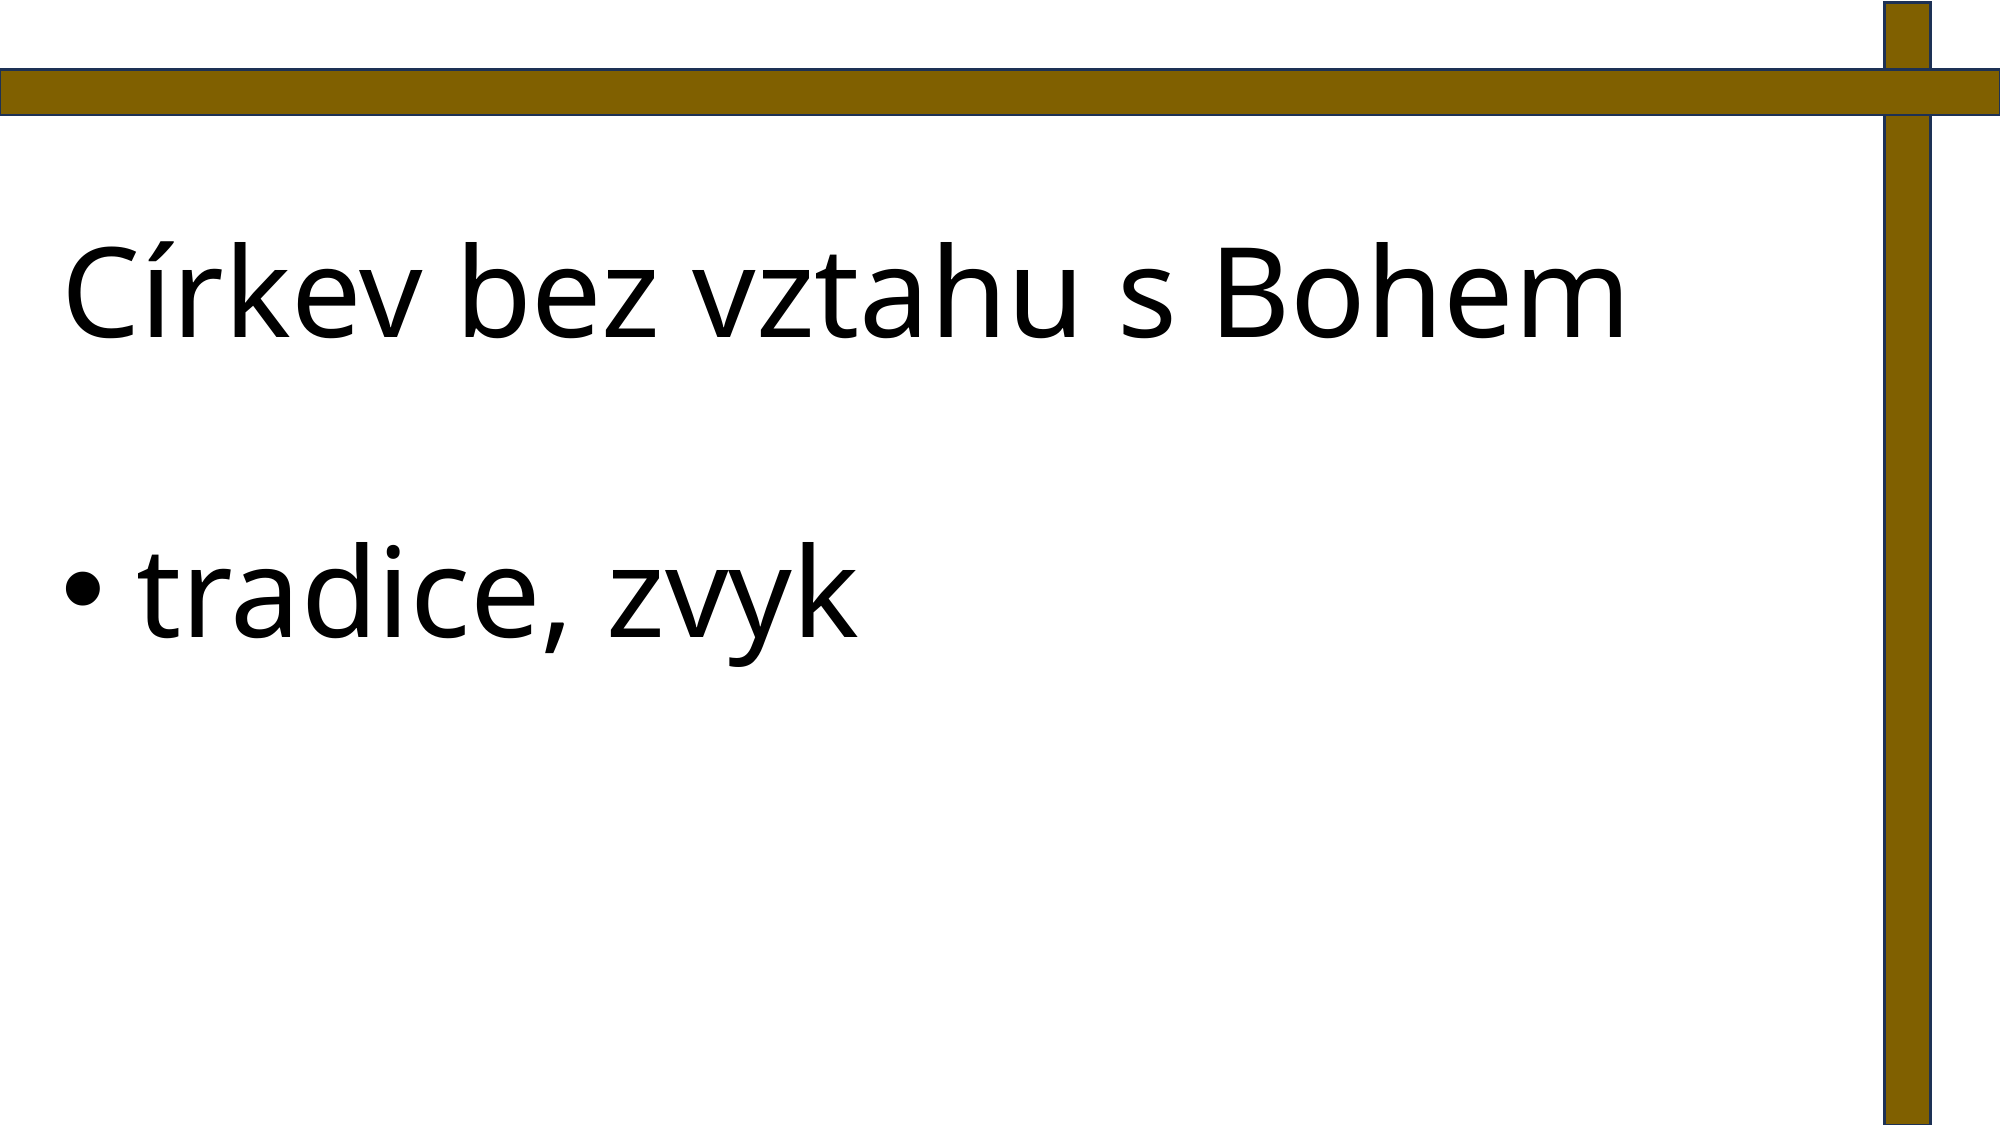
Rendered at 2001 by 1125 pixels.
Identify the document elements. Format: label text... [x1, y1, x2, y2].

text_box [0, 69, 2000, 116]
text_box [1884, 1, 1932, 69]
text_box Církev bez vztahu s Bohem tradice, zvyk [46, 204, 1862, 1102]
text_box [1884, 116, 1932, 1125]
